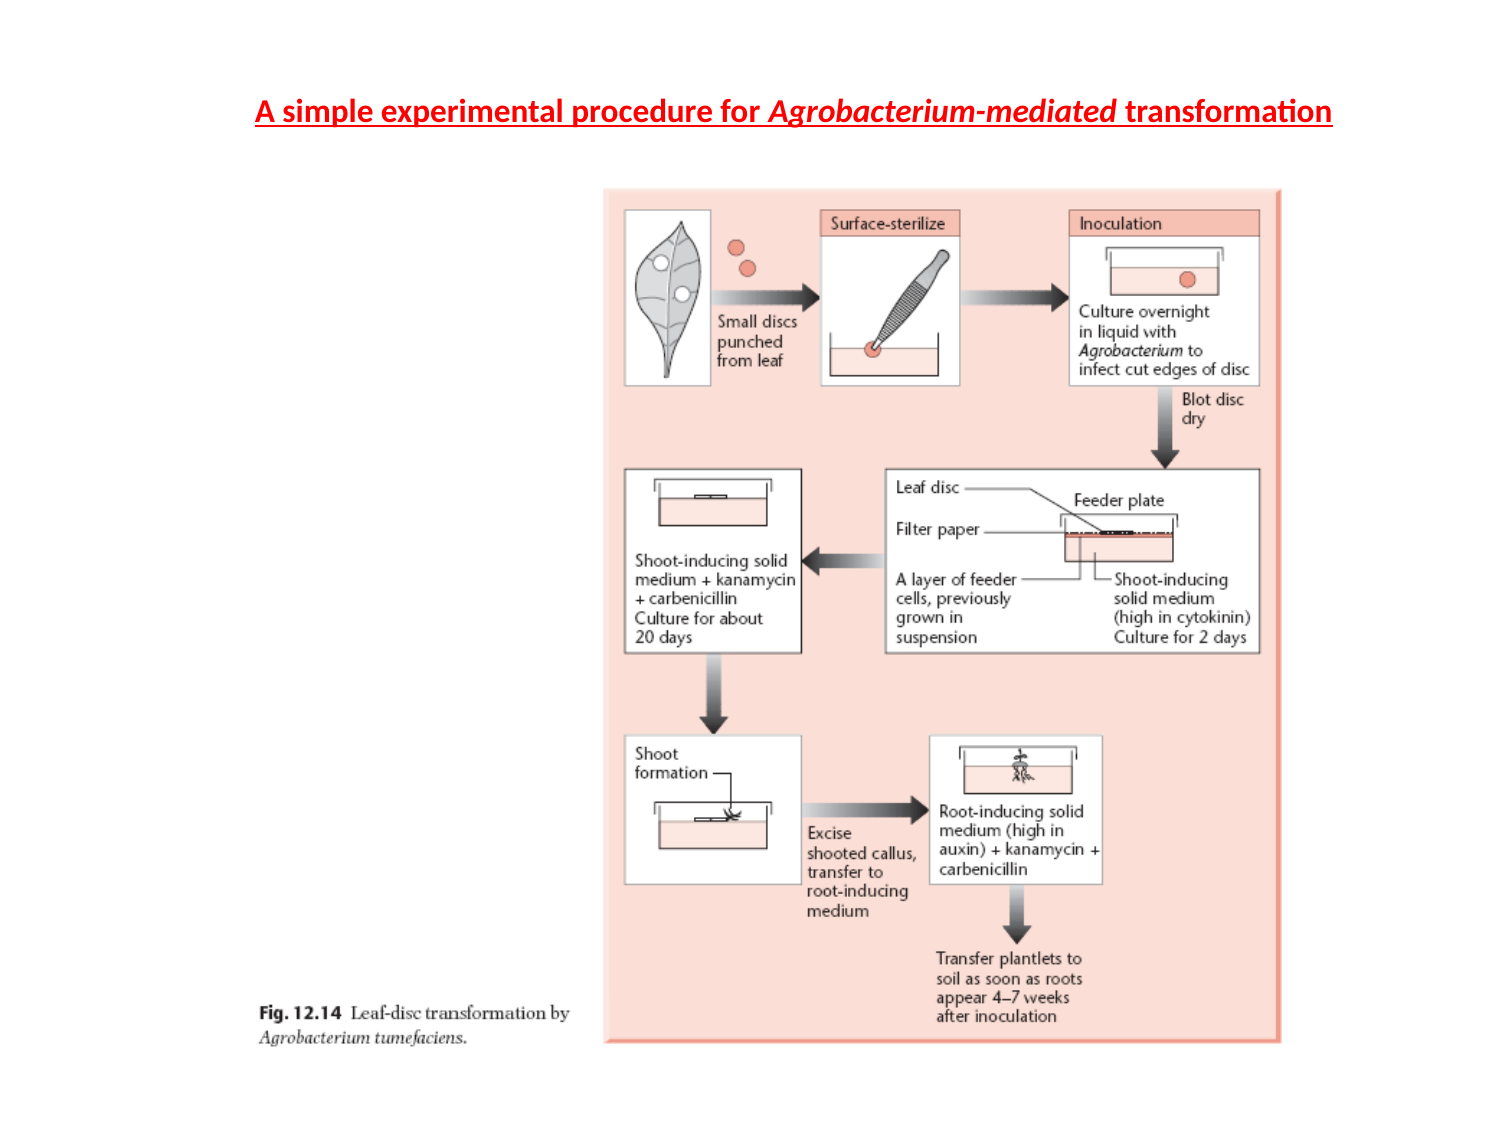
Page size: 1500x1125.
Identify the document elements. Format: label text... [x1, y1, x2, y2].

picture [114, 162, 1401, 1064]
text_box A simple experimental procedure for Agrobacterium-mediated transformation [224, 81, 1363, 137]
